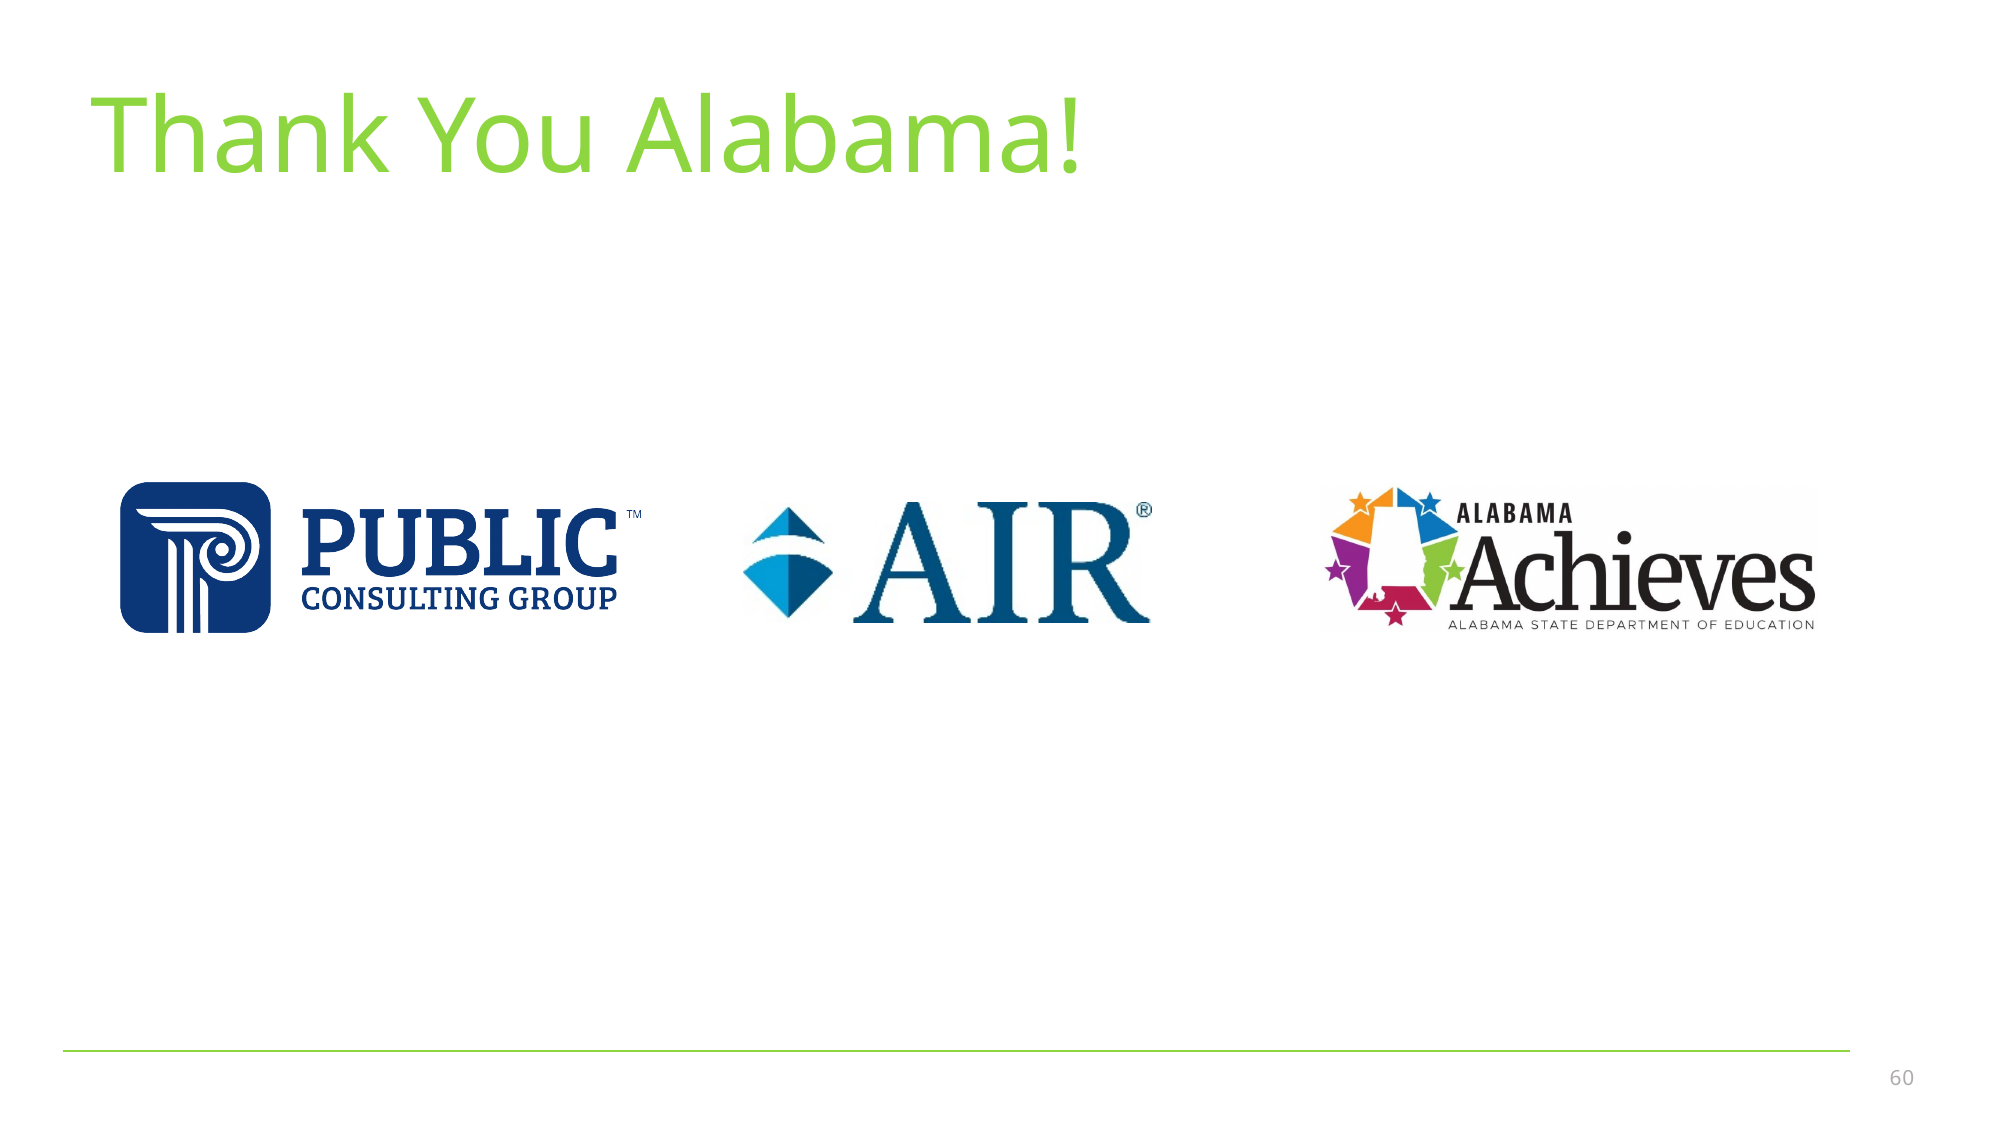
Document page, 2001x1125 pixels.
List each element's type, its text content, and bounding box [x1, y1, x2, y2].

picture [1318, 483, 1817, 634]
title Thank You Alabama! [75, 75, 1954, 278]
picture [120, 482, 641, 633]
slide_number 60 [1866, 1048, 1930, 1109]
picture [743, 502, 1152, 623]
